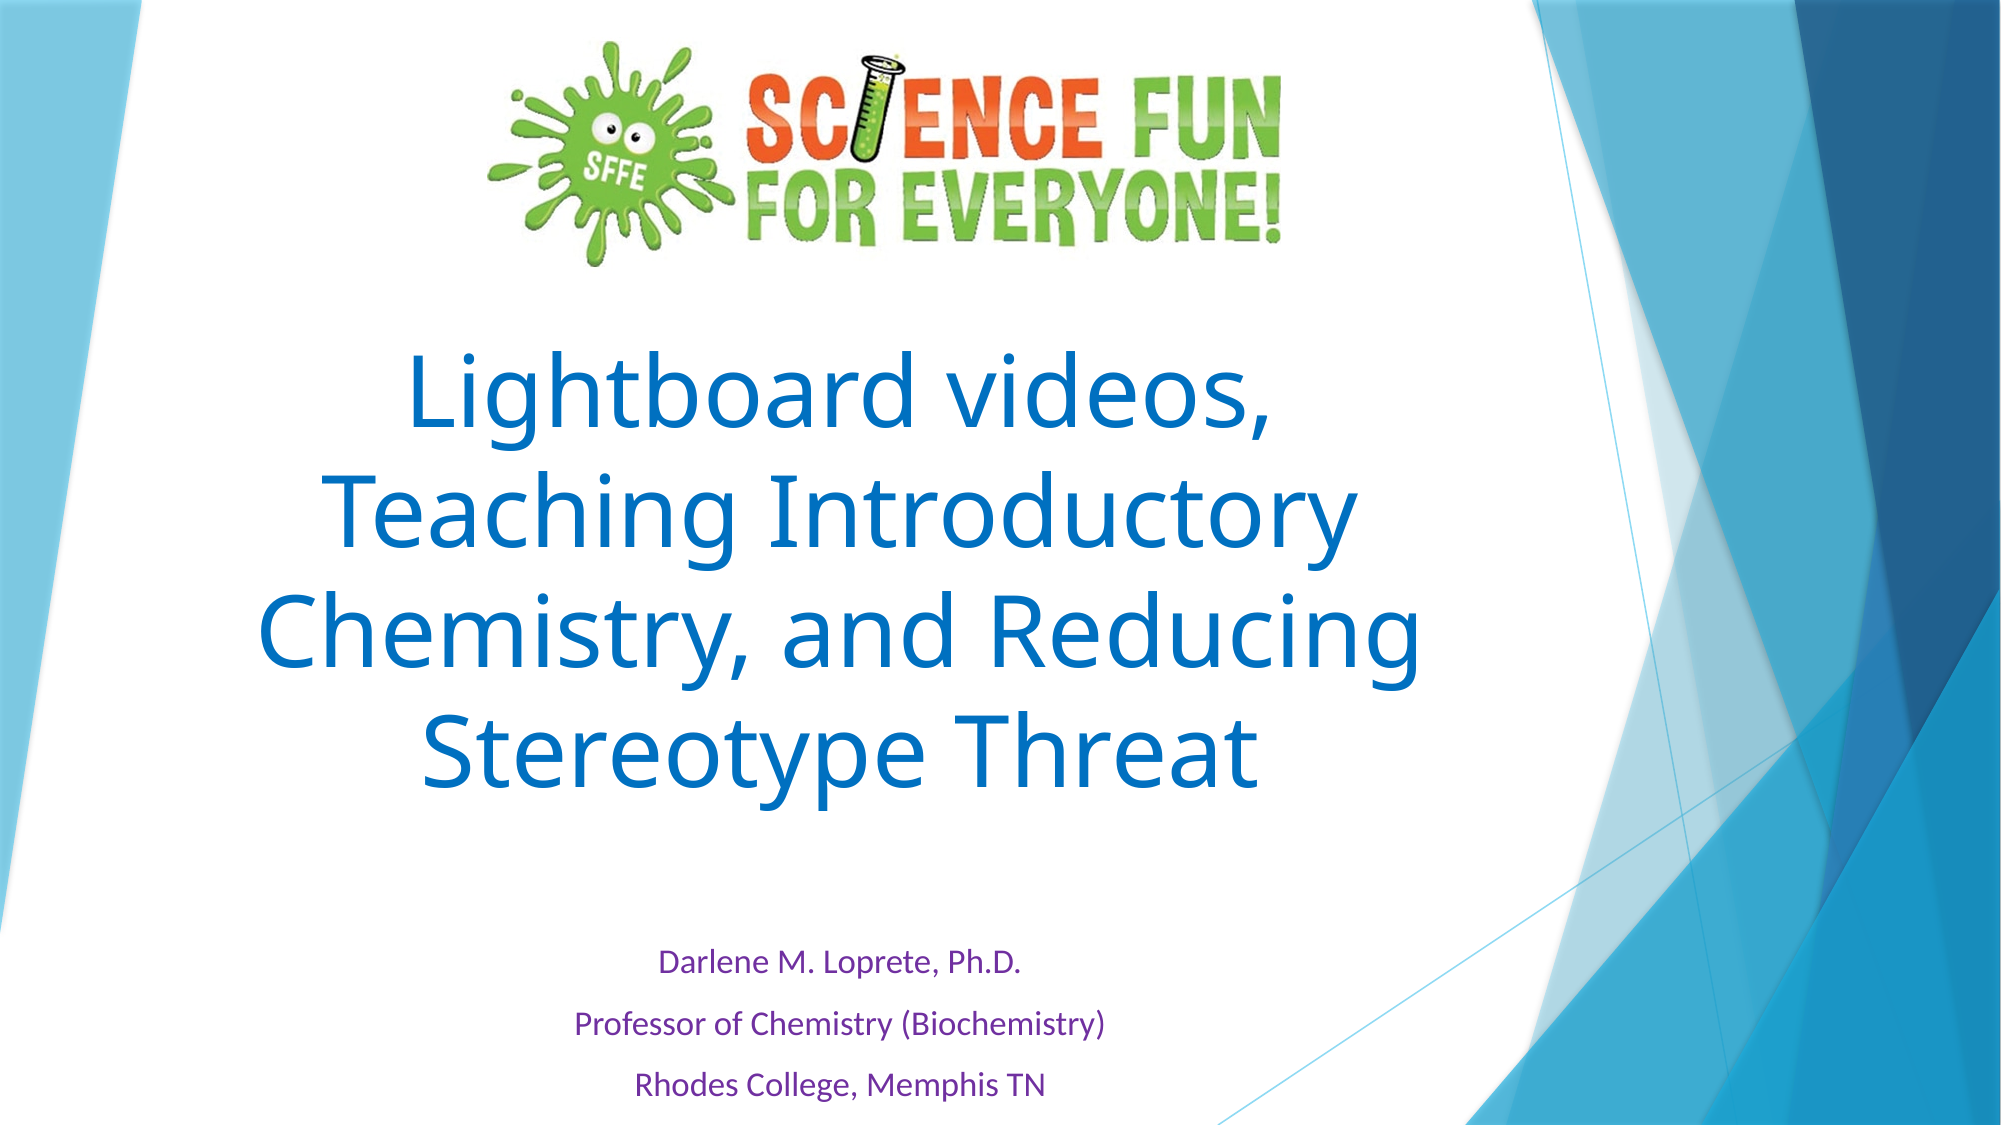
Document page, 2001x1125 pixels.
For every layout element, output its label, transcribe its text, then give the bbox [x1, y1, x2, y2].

subtitle Darlene M. Loprete, Ph.D. Professor of Chemistry (Biochemistry) Rhodes College, Memphis TN [203, 931, 1478, 1112]
picture [487, 37, 1282, 274]
title Lightboard videos, Teaching Introductory Chemistry, and Reducing Stereotype Threat [203, 311, 1478, 815]
